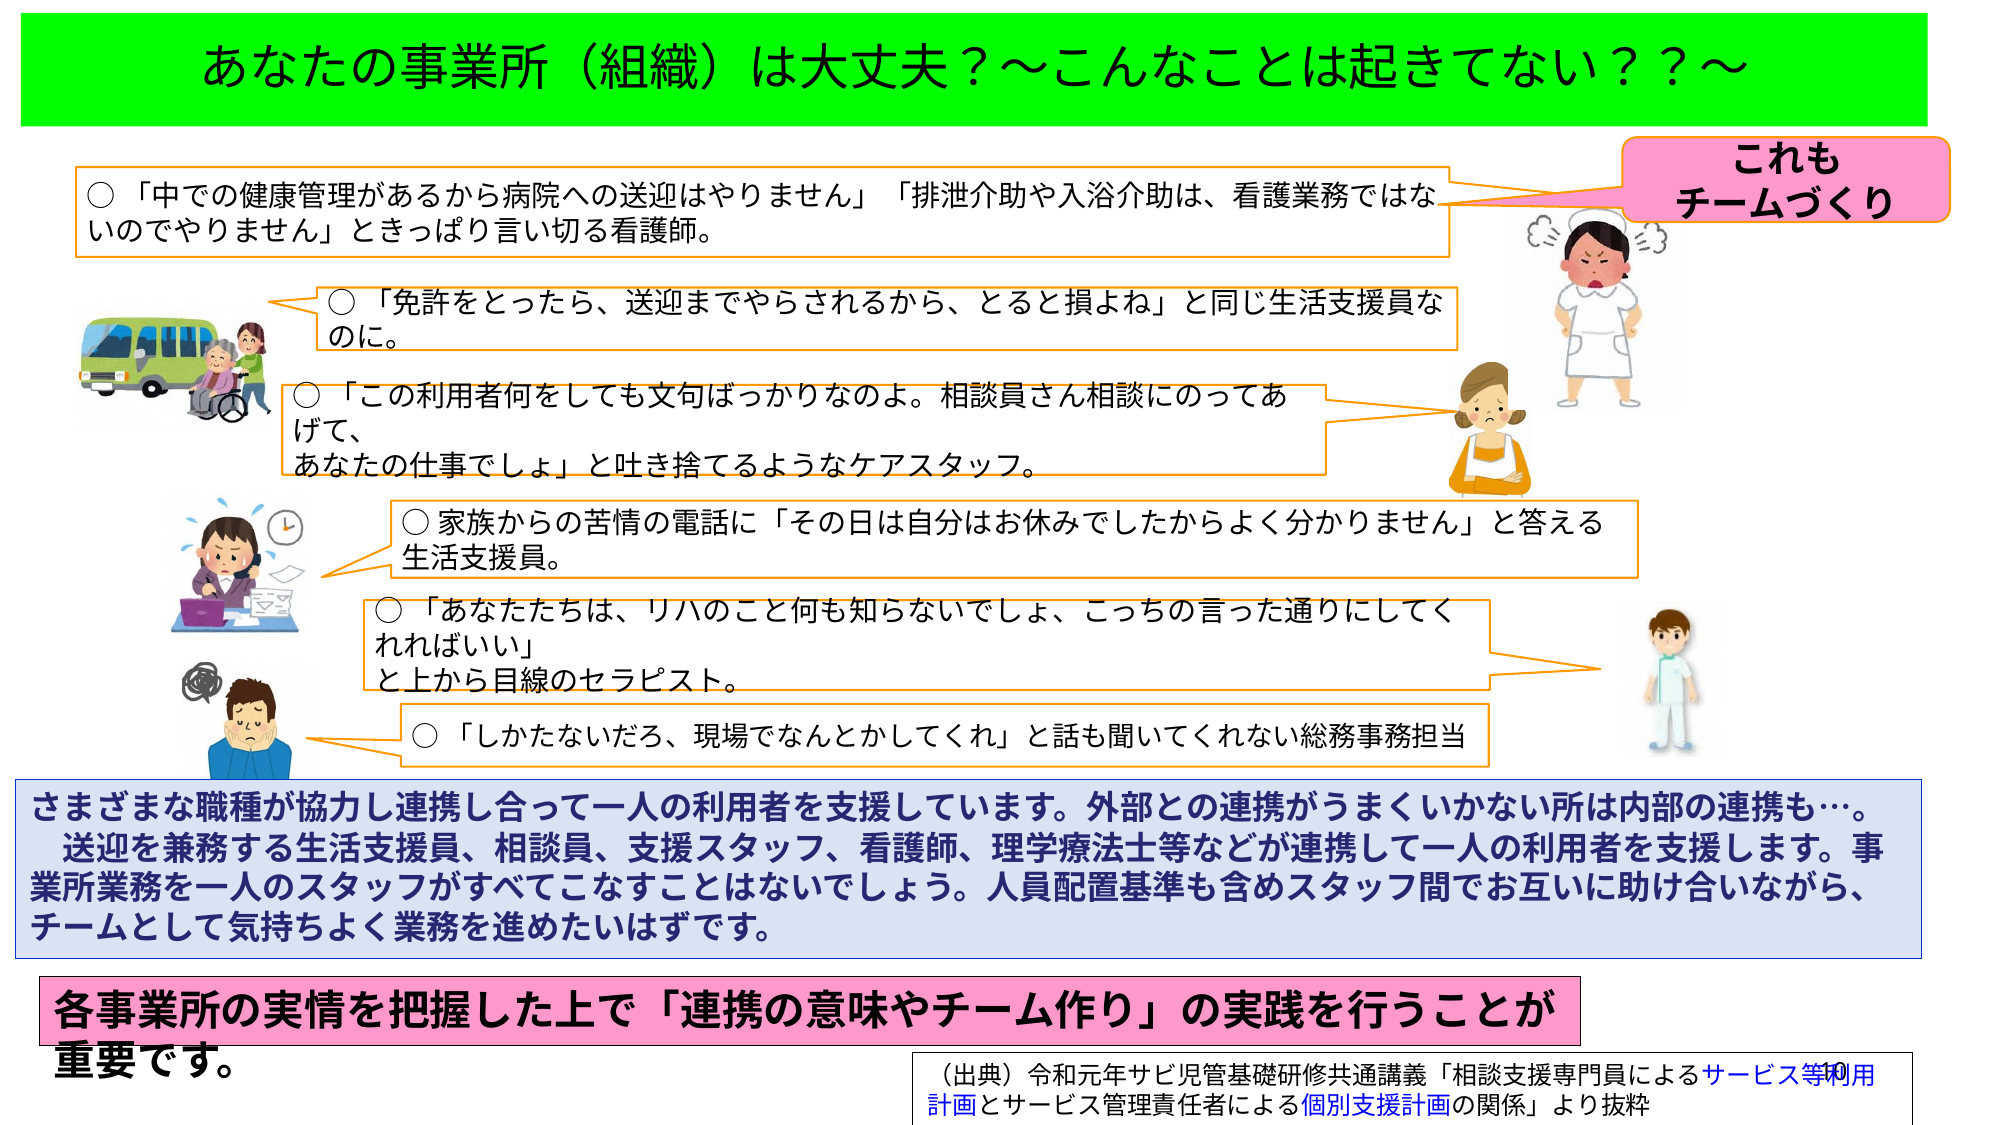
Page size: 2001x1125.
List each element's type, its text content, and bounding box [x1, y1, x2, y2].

text_box [330, 978, 1694, 1039]
picture [1619, 601, 1725, 757]
picture [75, 298, 273, 432]
text_box これも チームづくり [1438, 137, 1951, 222]
text_box ○「免許をとったら、送迎までやらされるから、とると損よね」と同じ生活支援員なのに。 [273, 287, 1458, 351]
picture [182, 662, 317, 804]
text_box ○「しかたないだろ、現場でなんとかしてくれ」と話も聞いてくれない総務事務担当 [317, 703, 1489, 767]
text_box ○「中での健康管理があるから病院への送迎はやりません」「排泄介助や入浴介助は、看護業務ではないのでやりません」ときっぱり言い切る看護師。 [76, 167, 1554, 257]
slide_number 10 [1412, 1042, 1863, 1052]
text_box ○「この利用者何をしても文句ばっかりなのよ。相談員さん相談にのってあげて、 あなたの仕事でしょ」と吐き捨てるようなケアスタッフ。 [282, 384, 1449, 475]
text_box さまざまな職種が協力し連携し合って一人の利用者を支援しています。外部との連携がうまくいかない所は内部の連携も…。 送迎を兼務する生活支援員、相談員、支援スタッフ、看護師、理学療法士等などが連携して一人の利用者を支援します。事業所業務を一人のスタッフがすべてこなすことはないでしょう。人員配置基準も含めスタッフ間でお互いに助け合いながら、チームとして気持ちよく業務を進めたいはずです。 [15, 779, 1922, 959]
title あなたの事業所（組織）は大丈夫？～こんなことは起きてない？？～ [20, 12, 1928, 127]
text_box ○家族からの苦情の電話に「その日は自分はお休みでしたからよく分かりません」と答える生活支援員。 [321, 500, 1638, 578]
text_box ○「あなたたちは、リハのこと何も知らないでしょ、こっちの言った通りにしてくれればいい」 と上から目線のセラピスト。 [363, 600, 1601, 691]
text_box 各事業所の実情を把握した上で「連携の意味やチーム作り」の実践を行うことが重要です。 [39, 976, 1581, 1046]
text_box （出典）令和元年サビ児管基礎研修共通講義「相談支援専門員によるサービス等利用計画とサービス管理責任者による個別支援計画の関係」より抜粋 [912, 1052, 1913, 1125]
text_box [287, 590, 1650, 679]
picture [1449, 204, 1685, 498]
picture [166, 494, 306, 638]
